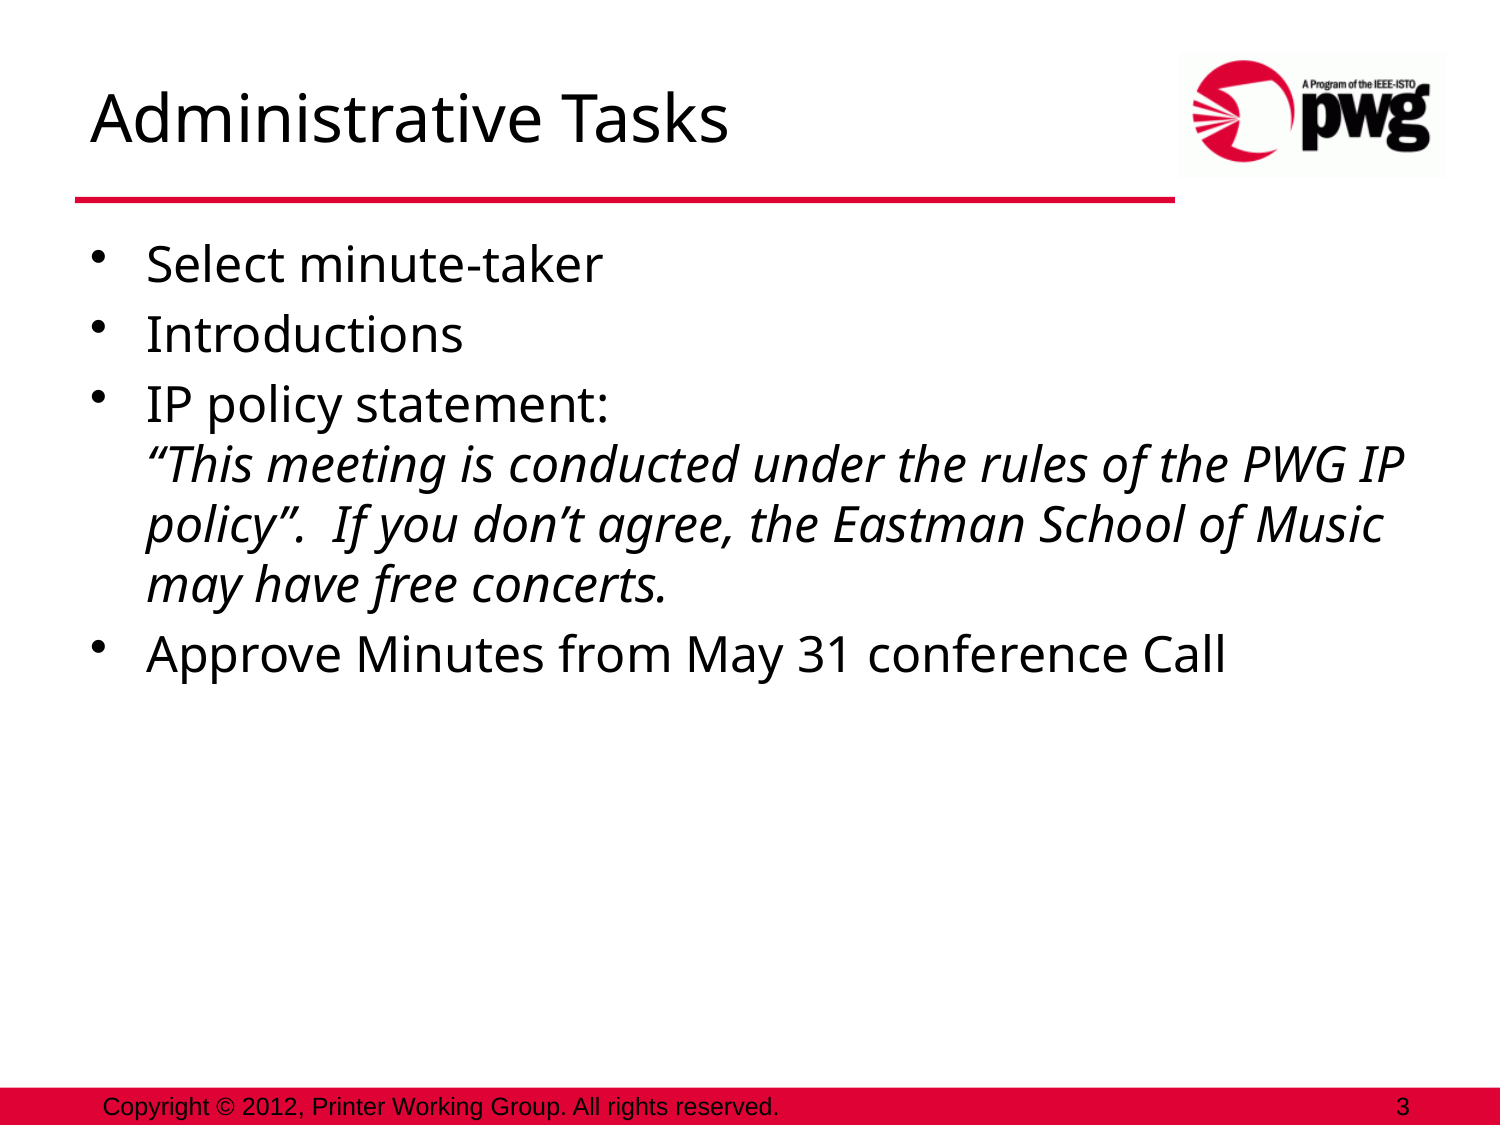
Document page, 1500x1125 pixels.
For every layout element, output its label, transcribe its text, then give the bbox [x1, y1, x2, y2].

picture [1179, 53, 1446, 178]
slide_number 3 [1074, 1086, 1426, 1125]
list Select minute-taker Introductions IP policy statement: “This meeting is conducted under the rules of the PWG IP policy”. If you don’t agree, the Eastman School of Music may have free concerts. Approve Minutes from May 31 conference Call [75, 224, 1425, 1005]
footer Copyright © 2012, Printer Working Group. All rights reserved. [87, 1086, 826, 1125]
title Administrative Tasks [75, 45, 1163, 188]
